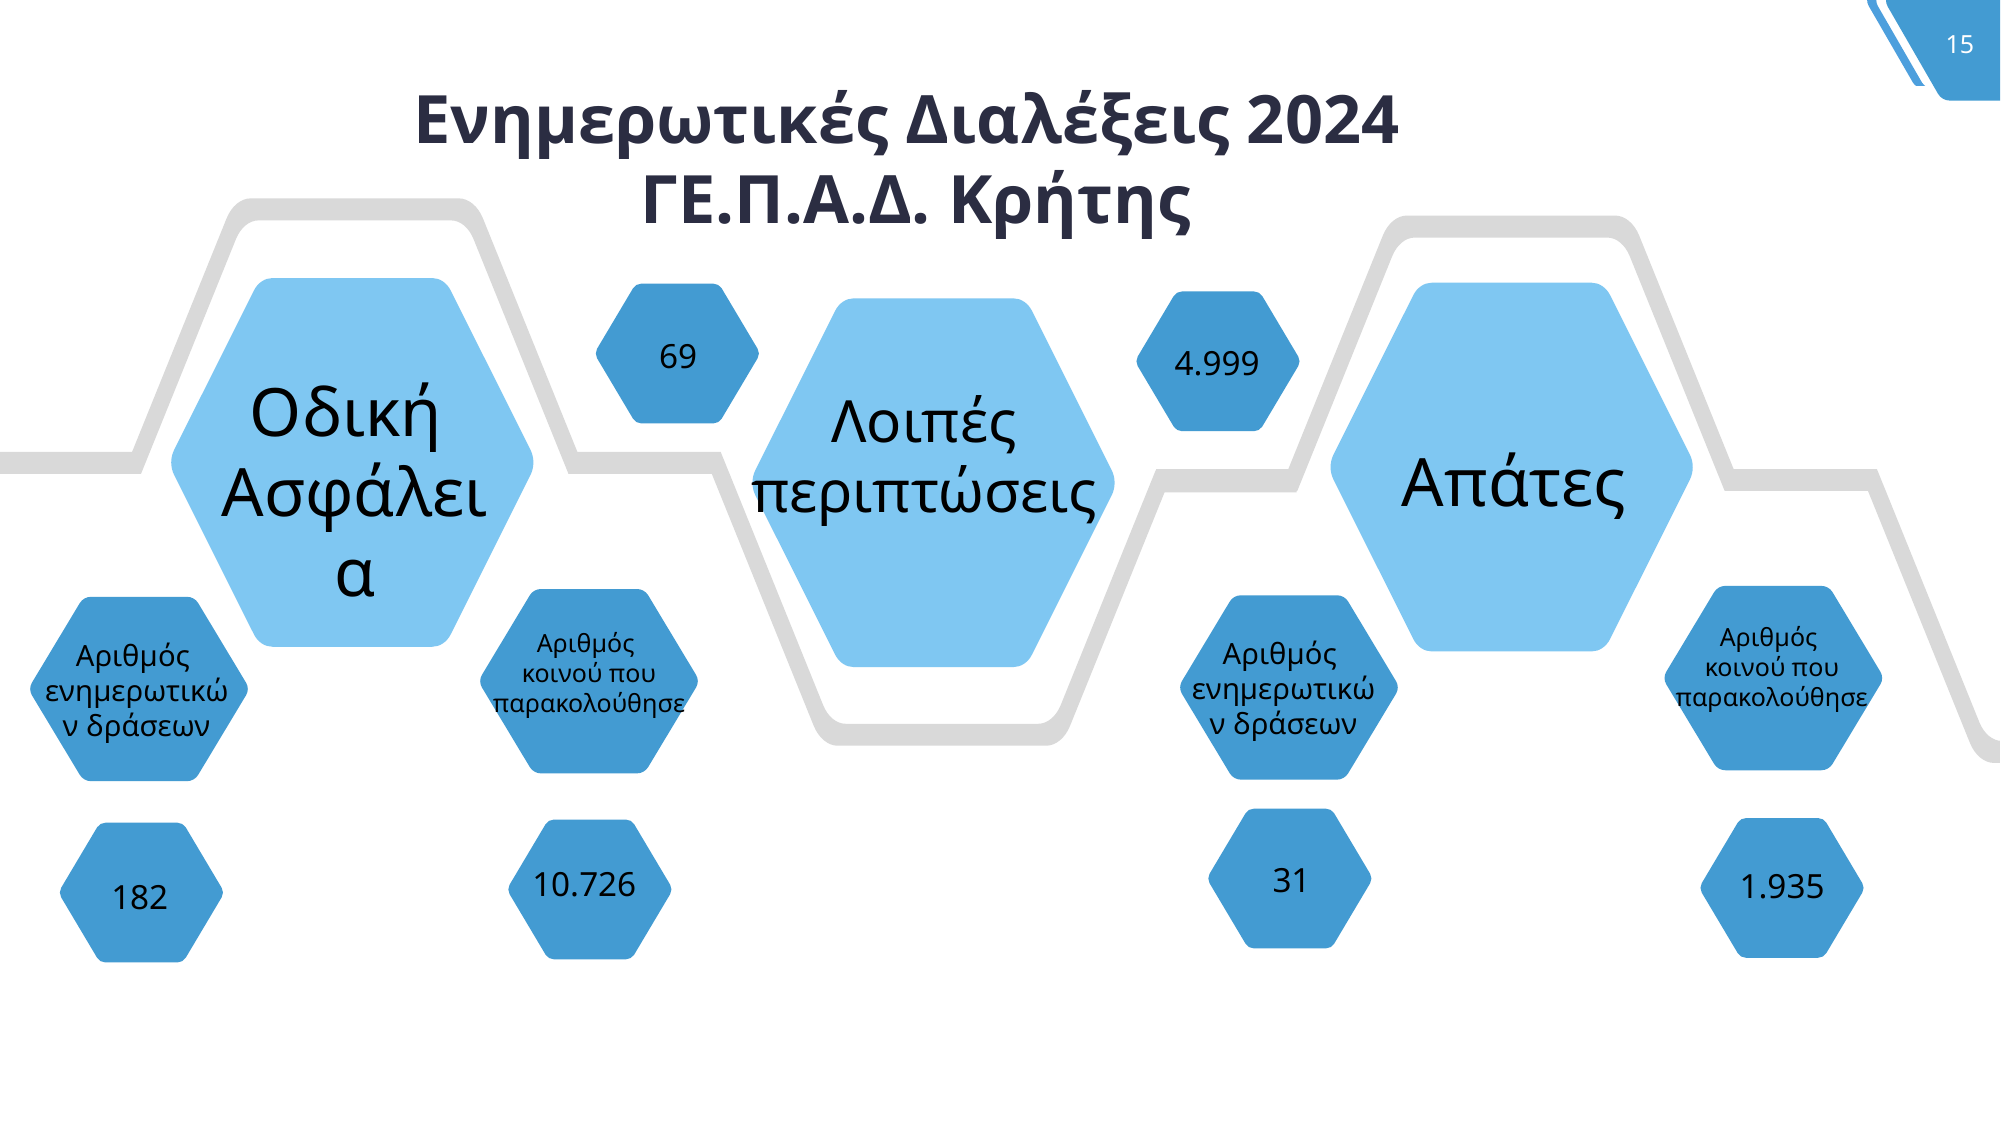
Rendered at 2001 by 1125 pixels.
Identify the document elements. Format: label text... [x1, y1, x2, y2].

text_box [734, 469, 1298, 747]
text_box 1.935 [1718, 857, 1846, 913]
text_box [526, 819, 654, 856]
text_box [0, 197, 398, 475]
text_box [1214, 748, 1364, 780]
text_box [1701, 585, 1846, 614]
text_box Λοιπές περιπτώσεις [720, 376, 1129, 532]
text_box [171, 420, 189, 505]
text_box [519, 862, 672, 960]
text_box [1330, 282, 1679, 509]
text_box Οδική Ασφάλεια [189, 362, 521, 618]
text_box [1687, 719, 1860, 771]
text_box 31 [1228, 851, 1355, 907]
text_box [508, 880, 512, 899]
text_box [1151, 291, 1300, 432]
text_box [773, 532, 1094, 668]
text_box [64, 596, 214, 629]
text_box [521, 430, 534, 494]
text_box [504, 725, 674, 774]
text_box [245, 618, 459, 647]
text_box [1680, 434, 1693, 500]
text_box [1213, 595, 1365, 628]
text_box [1208, 808, 1372, 949]
text_box [1434, 214, 2000, 764]
text_box [1700, 818, 1864, 958]
text_box 69 [610, 328, 746, 383]
text_box 4.999 [1149, 334, 1285, 389]
text_box [474, 245, 720, 497]
text_box [59, 871, 71, 914]
text_box 10.726 [512, 856, 657, 911]
text_box [514, 589, 664, 620]
text_box Αριθμός ενημερωτικών δράσεων [1170, 628, 1397, 748]
text_box Αριθμός κοινού που παρακολούθησε [1634, 614, 1910, 719]
text_box [1357, 528, 1666, 652]
text_box [218, 278, 487, 362]
text_box Αριθμός ενημερωτικών δράσεων [23, 629, 250, 750]
text_box [1155, 245, 1401, 493]
text_box [595, 283, 746, 381]
text_box Ενημερωτικές Διαλέξεις 2024 ΓΕ.Π.Α.Δ. Κρήτης [398, 69, 1434, 245]
text_box [802, 298, 1065, 376]
text_box 182 [71, 868, 208, 924]
text_box Αριθμός κοινού που παρακολούθησε [451, 620, 727, 725]
text_box [77, 924, 206, 963]
text_box [1136, 337, 1149, 386]
text_box [611, 383, 743, 424]
text_box Απάτες [1348, 432, 1680, 528]
text_box [72, 822, 223, 921]
text_box [746, 329, 759, 378]
text_box [64, 750, 214, 782]
